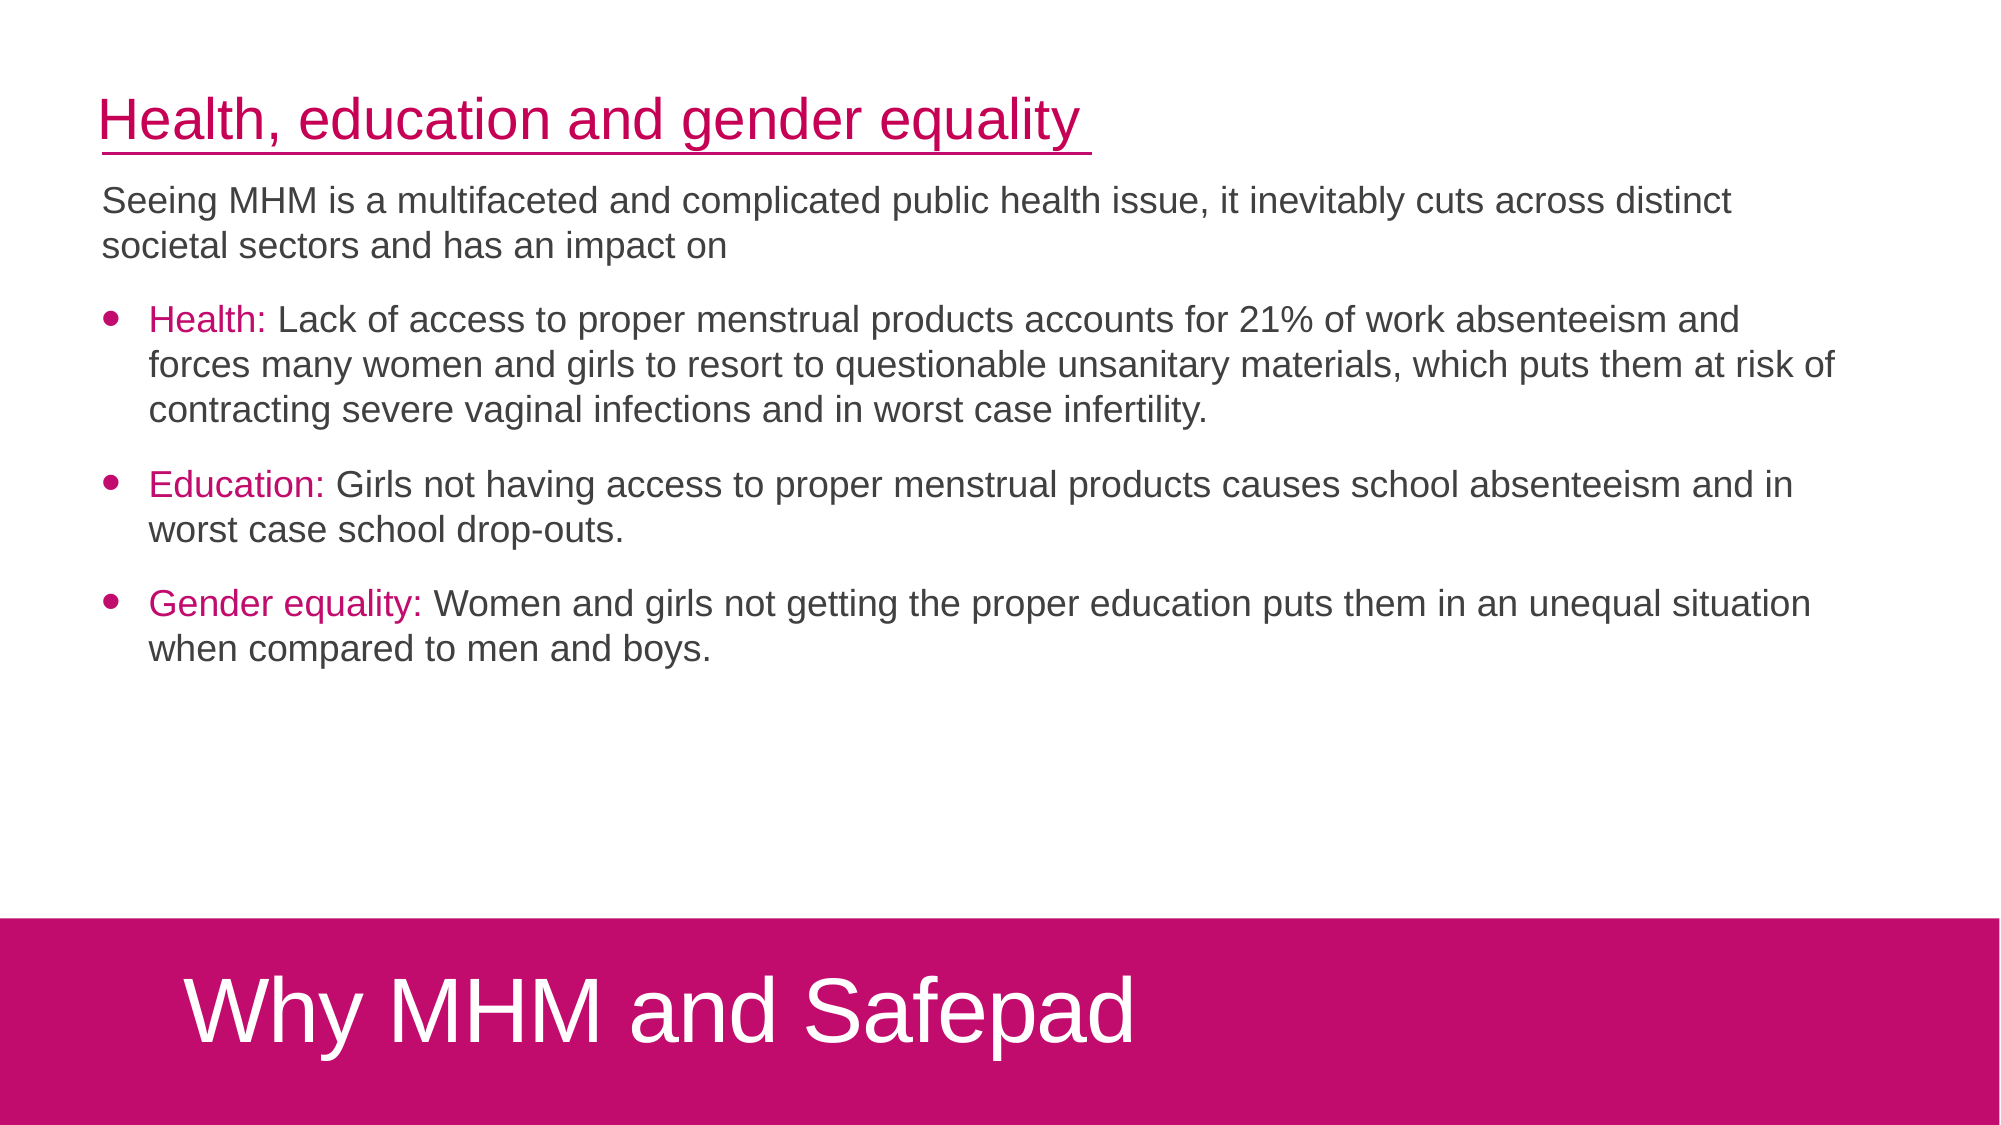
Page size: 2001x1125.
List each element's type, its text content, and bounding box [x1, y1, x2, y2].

text_box [0, 0, 2000, 919]
text_box Why MHM and Safepad [168, 918, 1452, 1069]
text_box Seeing MHM is a multifaceted and complicated public health issue, it inevitably cuts across distinct societal sectors and has an impact on Health: Lack of access to proper menstrual products accounts for 21% of work absenteeism and forces many women and girls to resort to questionable unsanitary materials, which puts them at risk of contracting severe vaginal infections and in worst case infertility. Education: Girls not having access to proper menstrual products causes school absenteeism and in worst case school drop-outs. Gender equality: Women and girls not getting the proper education puts them in an unequal situation when compared to men and boys. [101, 168, 1845, 771]
text_box Health, education and gender equality [82, 51, 1281, 159]
